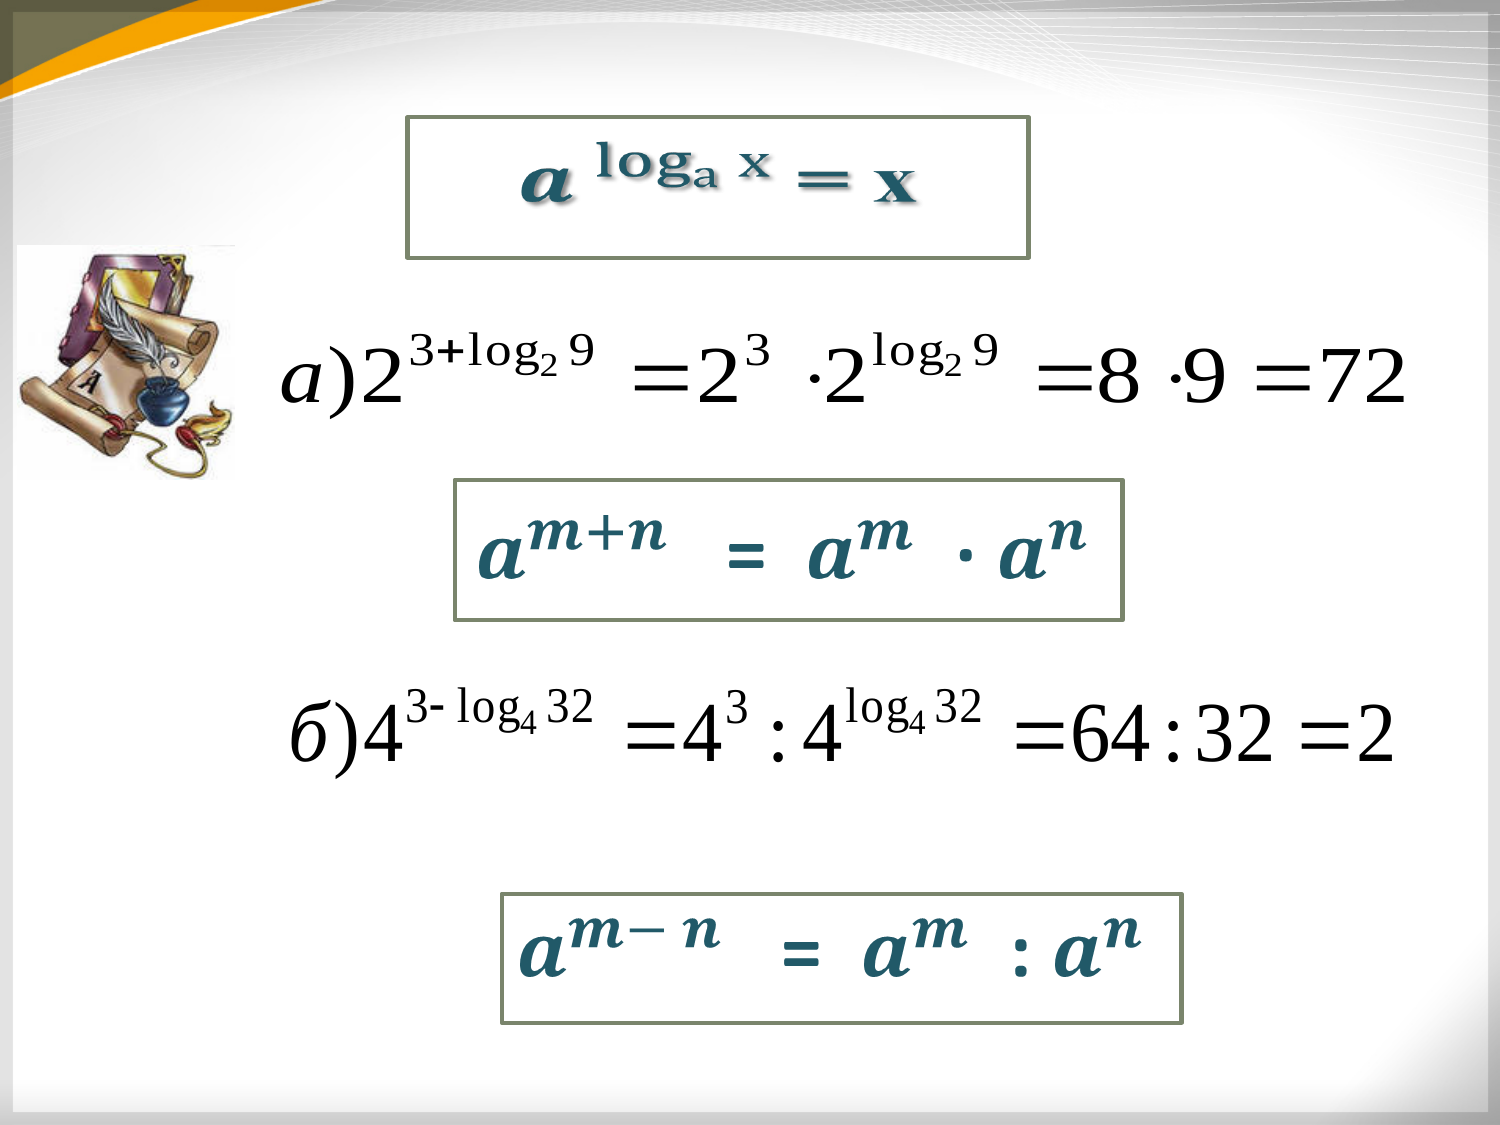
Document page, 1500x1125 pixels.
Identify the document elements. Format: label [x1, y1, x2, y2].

text_box [265, 314, 1423, 436]
text_box [277, 668, 1409, 798]
picture [0, 1, 1500, 1125]
text_box [500, 892, 1184, 1025]
text_box [405, 115, 1031, 260]
text_box [453, 478, 1125, 622]
list [108, 304, 1459, 1048]
